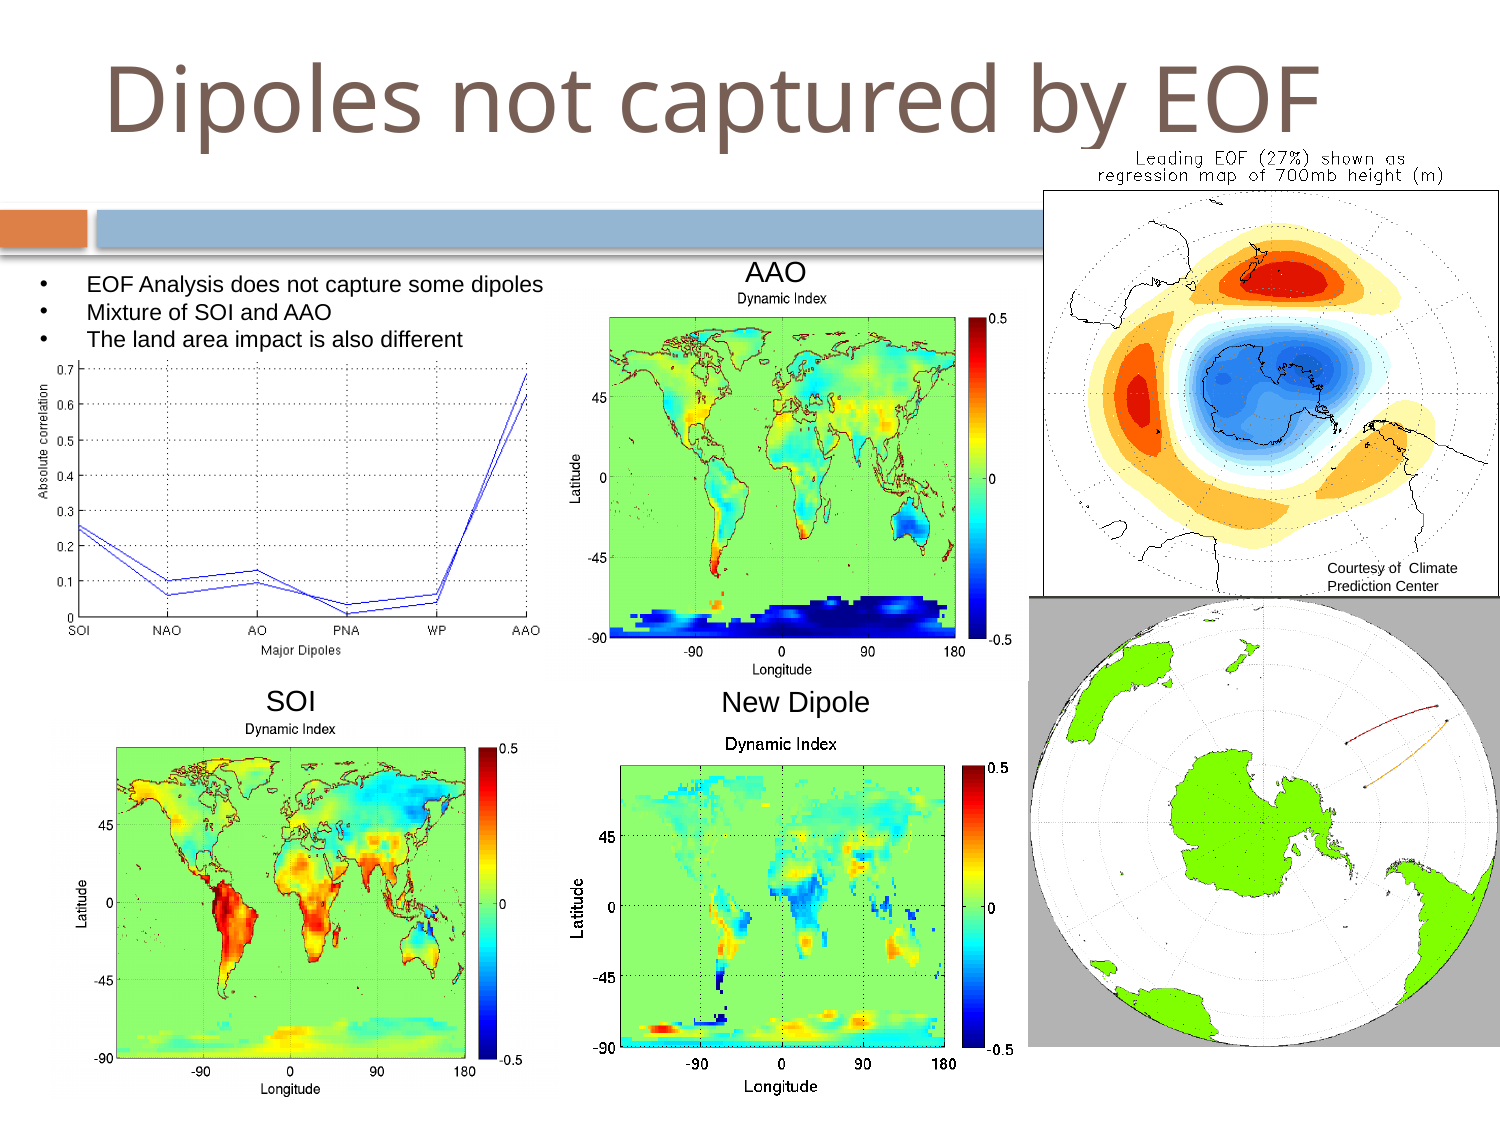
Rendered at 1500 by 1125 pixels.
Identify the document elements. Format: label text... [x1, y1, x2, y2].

picture [3, 149, 1500, 1099]
text_box EOF Analysis does not capture some dipoles Mixture of SOI and AAO The land area impact is also different [24, 262, 588, 359]
text_box AAO [730, 245, 822, 285]
text_box SOI [250, 675, 332, 717]
text_box New Dipole [706, 690, 886, 726]
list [49, 718, 559, 1101]
title Dipoles not captured by EOF [87, 14, 1426, 178]
